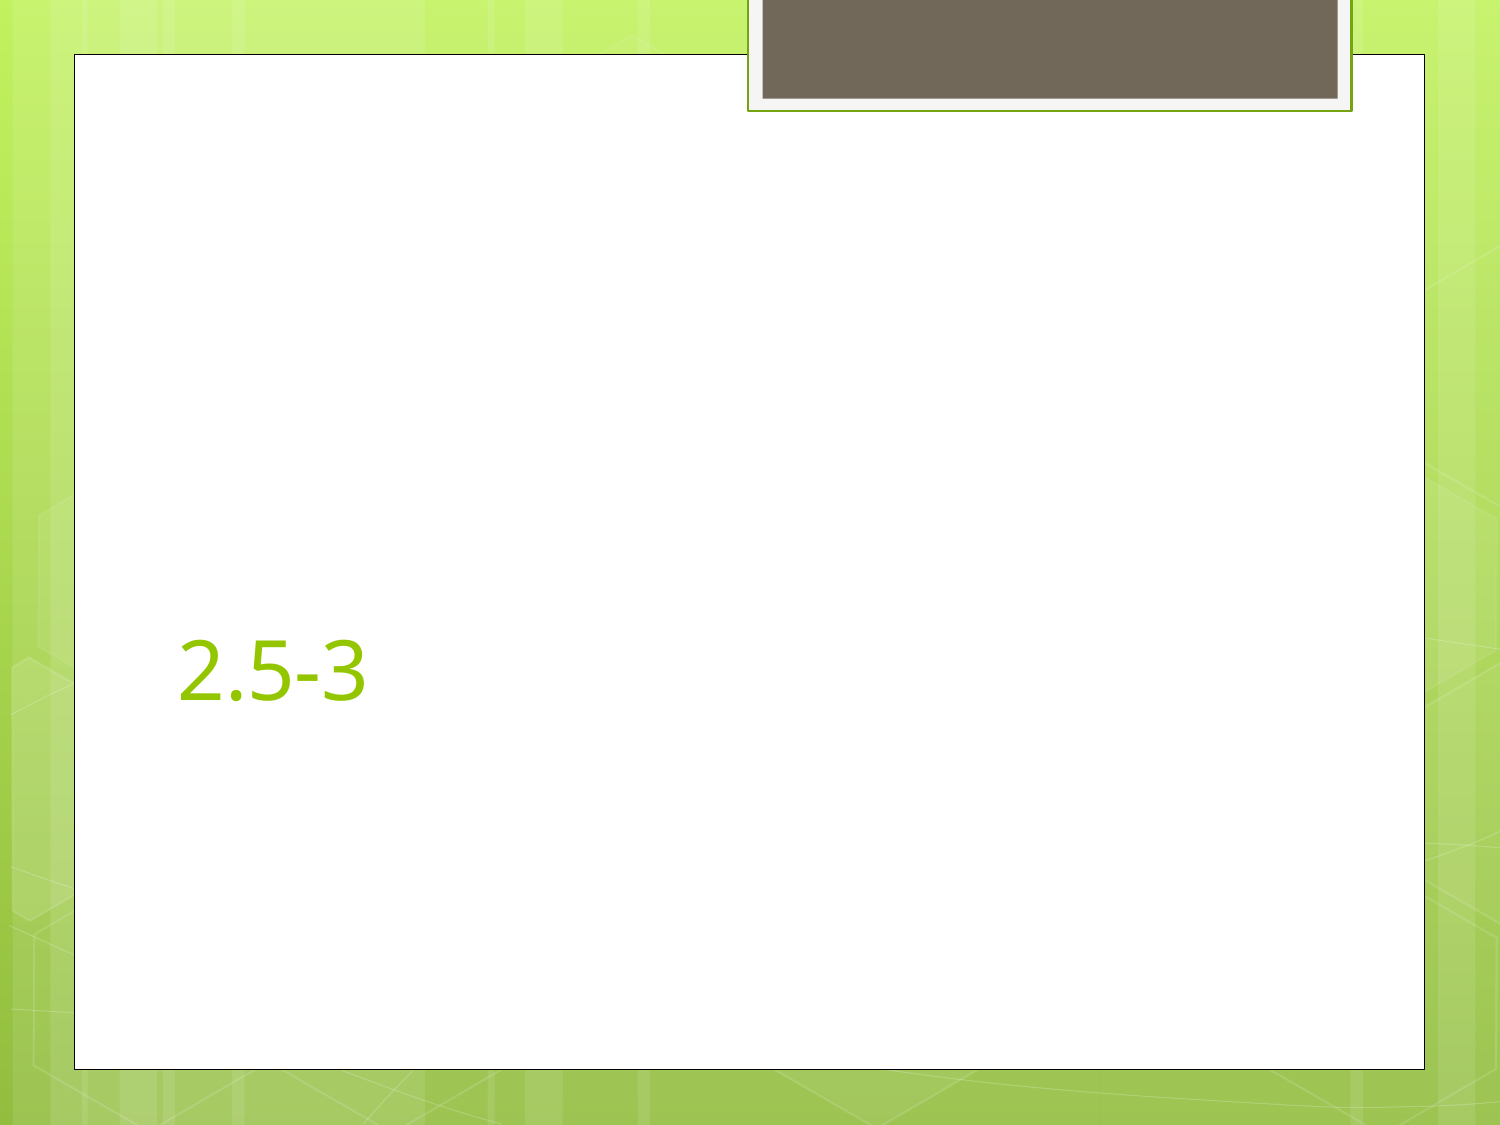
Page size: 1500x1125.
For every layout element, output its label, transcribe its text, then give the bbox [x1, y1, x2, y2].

title 2.5-3 [162, 537, 1315, 725]
